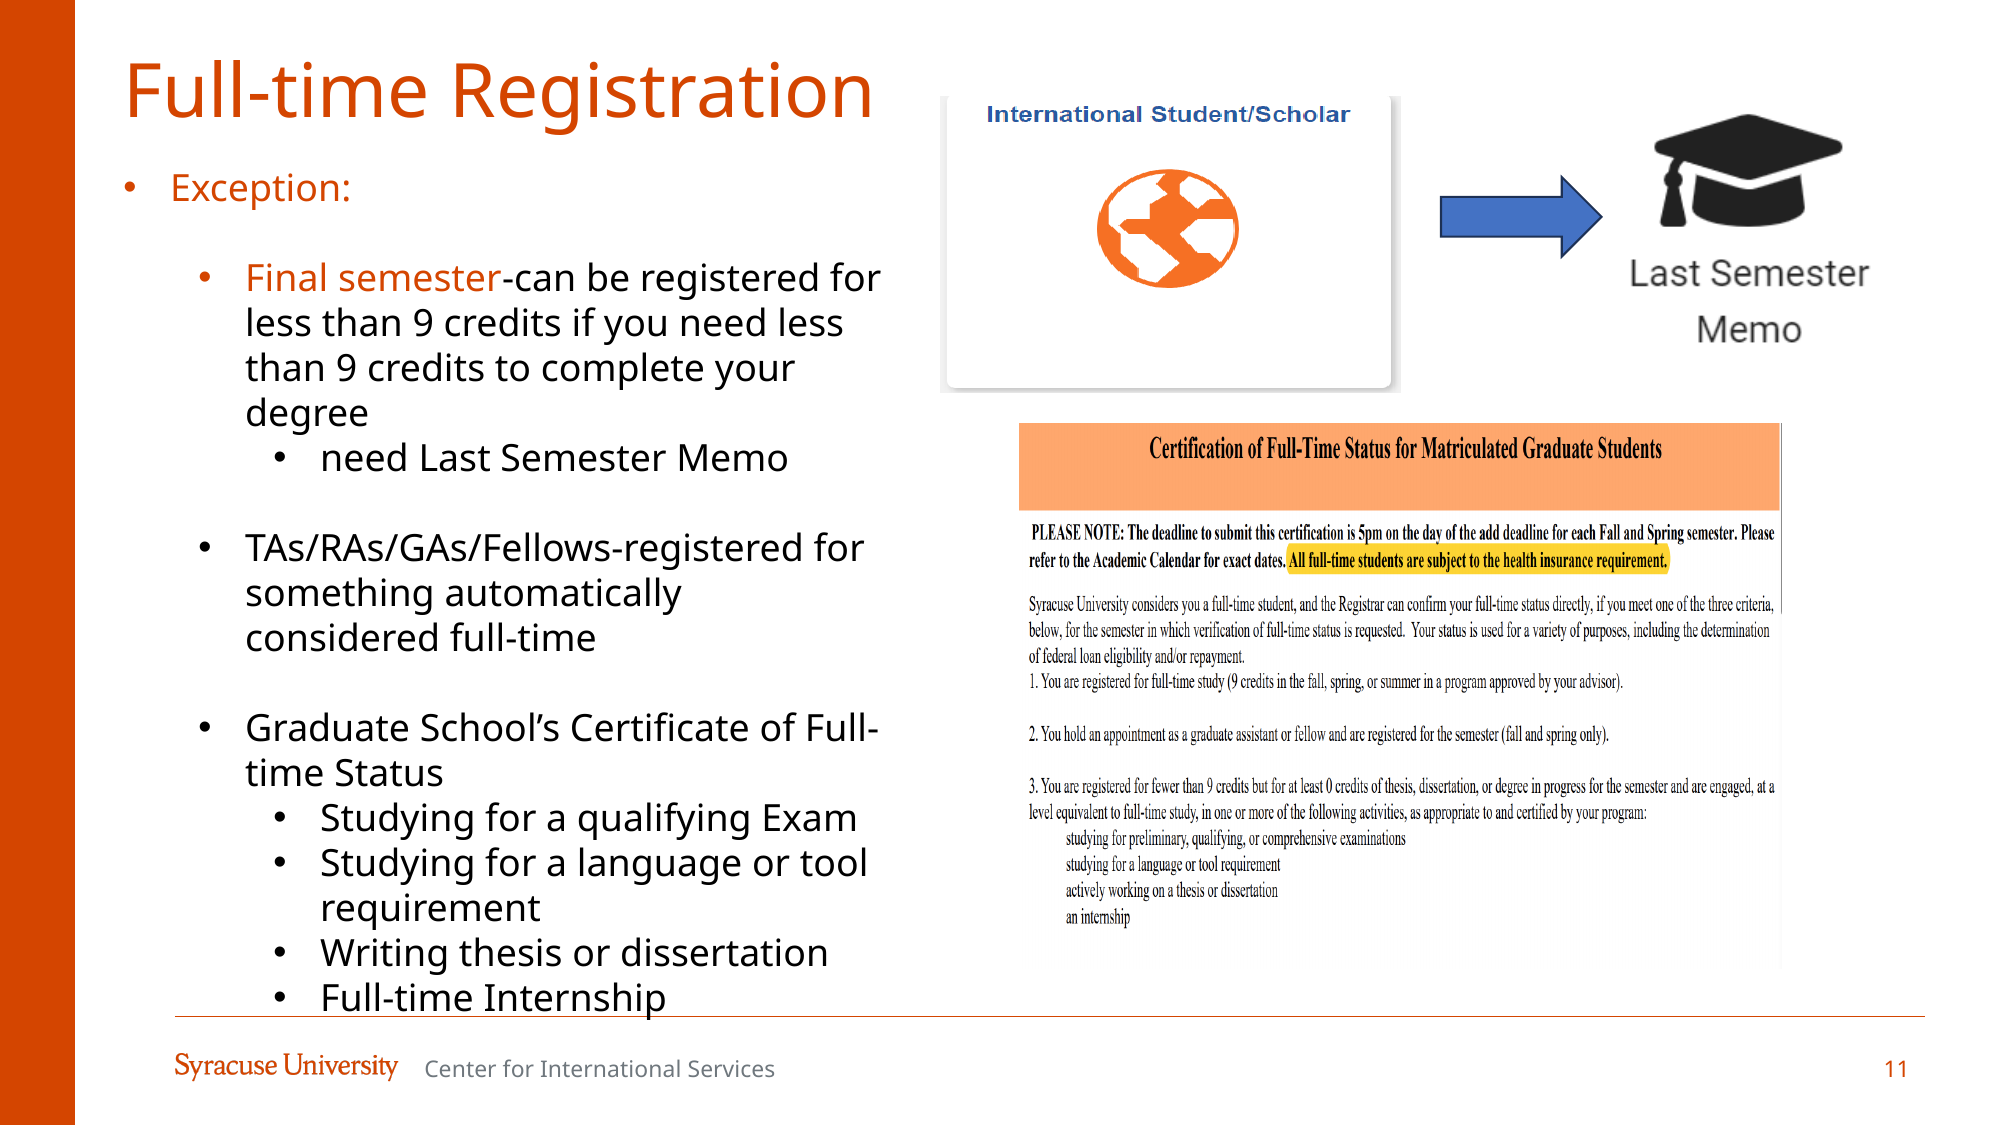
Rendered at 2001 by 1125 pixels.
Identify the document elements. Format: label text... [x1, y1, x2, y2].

picture [174, 1071, 399, 1082]
text_box [1439, 174, 1574, 260]
picture [940, 96, 1401, 393]
picture [1019, 423, 1782, 969]
title Full-time Registration [108, 35, 1900, 146]
list Center for International Services [409, 1040, 1826, 1100]
slide_number 11 [1825, 1039, 1925, 1100]
picture [1574, 76, 1949, 403]
text_box Exception: Final semester-can be registered for less than 9 credits if you need less than 9 credits to complete your degree need Last Semester Memo TAs/RAs/GAs/Fellows-registered for something automatically considered full-time Graduate School’s Certificate of Full-time Status Studying for a qualifying Exam Studying for a language or tool requirement Writing thesis or dissertation Full-time Internship [108, 156, 897, 1071]
